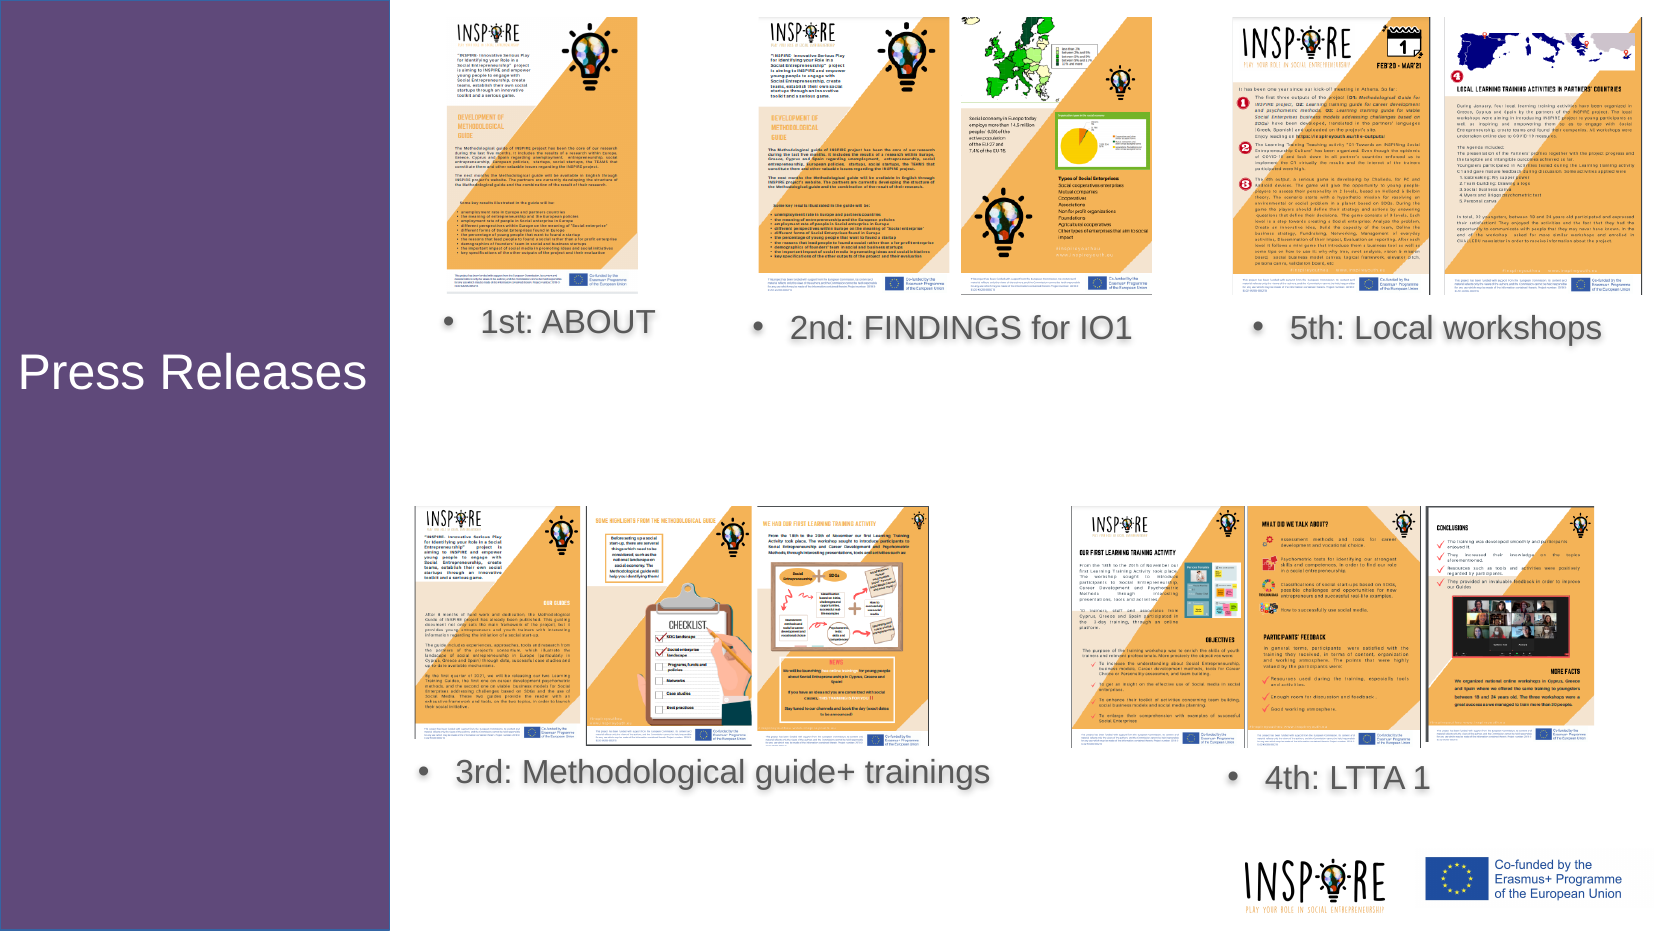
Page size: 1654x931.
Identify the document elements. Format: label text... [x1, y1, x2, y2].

picture [757, 506, 930, 746]
text_box 3rd: Methodological guide+ trainings [402, 747, 1047, 882]
picture [758, 17, 950, 295]
picture [414, 506, 581, 739]
picture [1071, 506, 1245, 748]
picture [1444, 17, 1643, 295]
text_box Press Releases [0, 386, 388, 447]
picture [1247, 506, 1422, 748]
text_box [0, 0, 390, 930]
picture [1414, 848, 1654, 908]
picture [446, 16, 639, 294]
picture [960, 16, 1153, 295]
text_box 5th: Local workshops [1237, 302, 1654, 437]
text_box 4th: LTTA 1 [1212, 752, 1654, 887]
text_box 1st: ABOUT [427, 297, 755, 432]
text_box 2nd: FINDINGS for IO1 [737, 302, 1192, 437]
picture [1232, 17, 1431, 295]
picture [1425, 506, 1595, 742]
picture [585, 506, 752, 746]
picture [1239, 857, 1390, 917]
